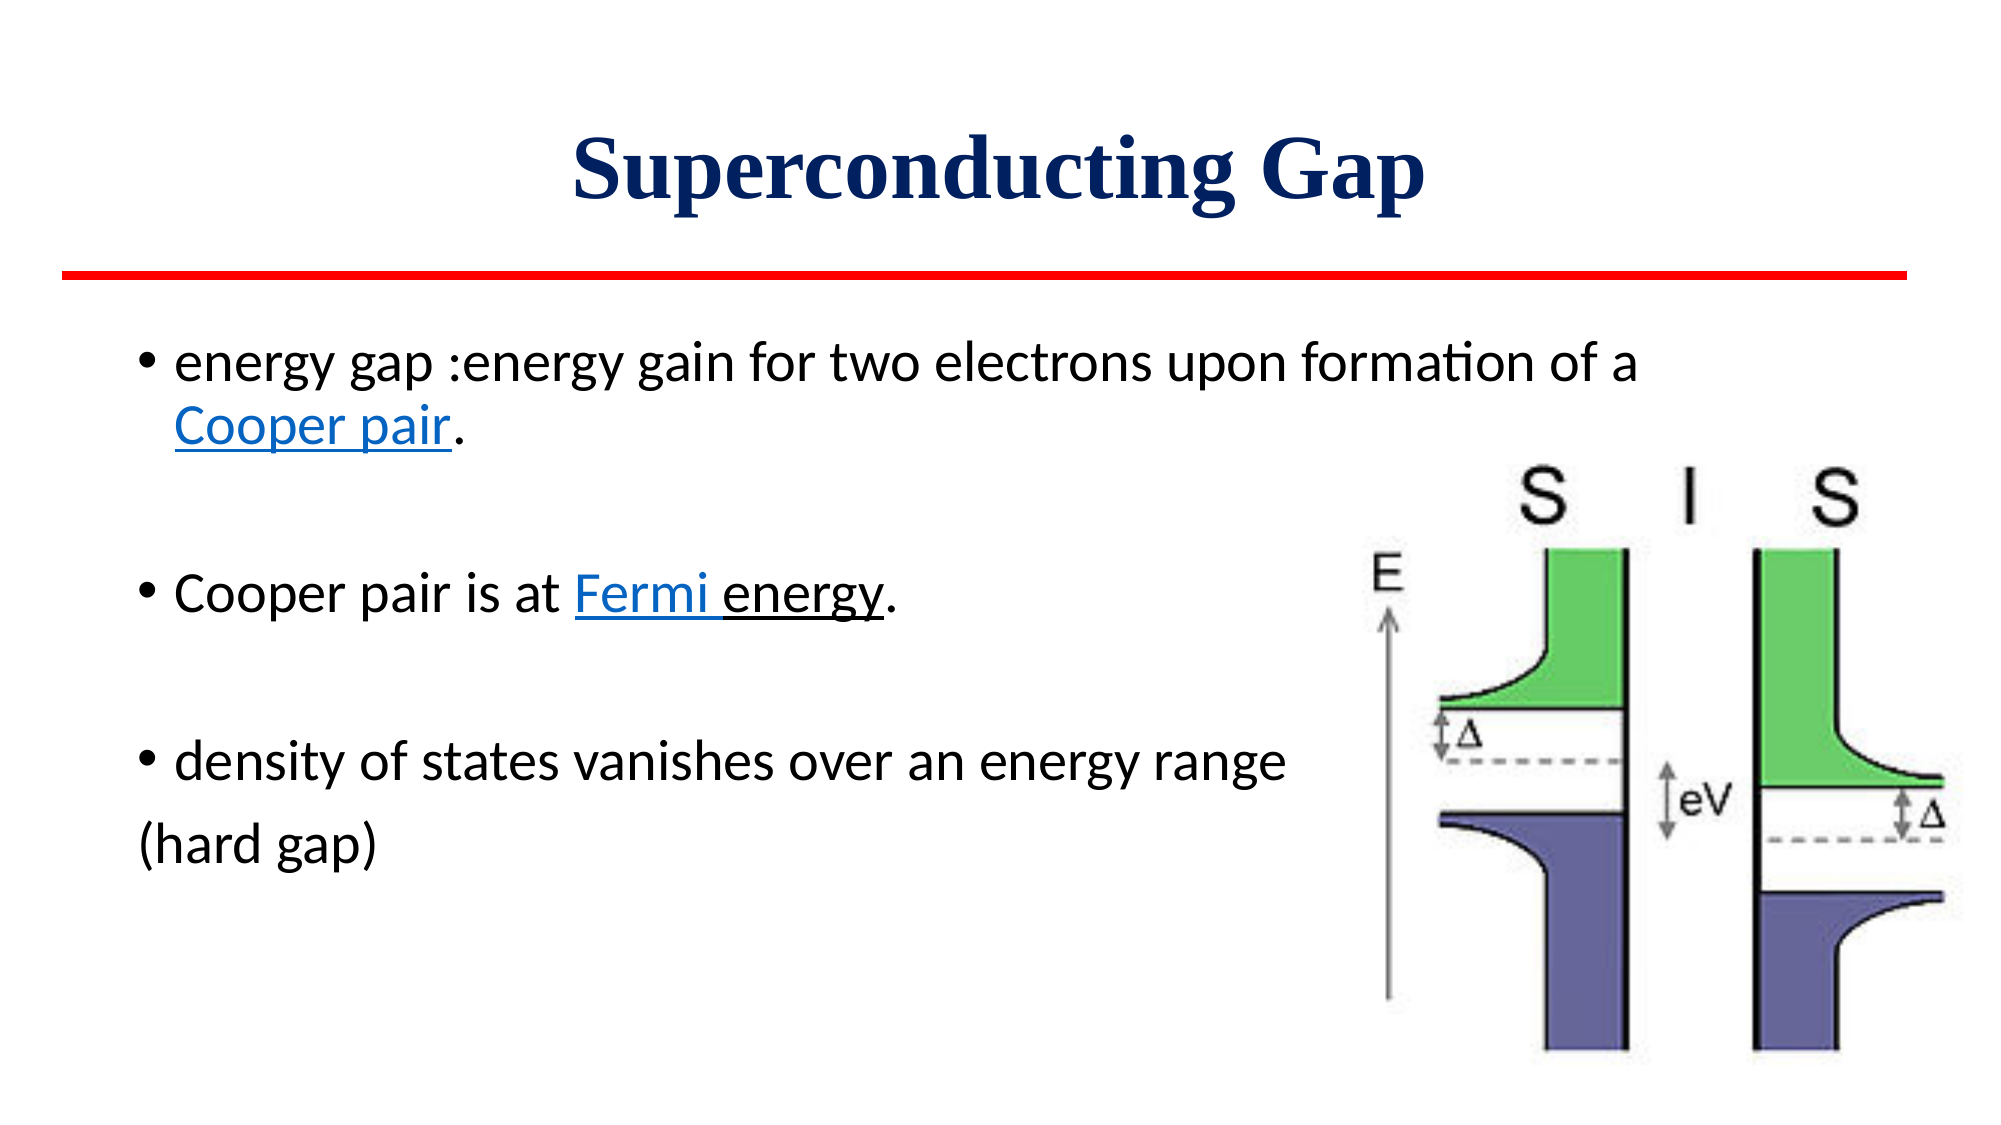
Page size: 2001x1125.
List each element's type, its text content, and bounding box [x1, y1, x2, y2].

title Superconducting Gap [137, 59, 1863, 271]
list energy gap :energy gain for two electrons upon formation of a Cooper pair. Cooper pair is at Fermi energy. density of states vanishes over an energy range (hard gap) [122, 323, 1847, 1038]
picture [1339, 417, 2000, 1112]
